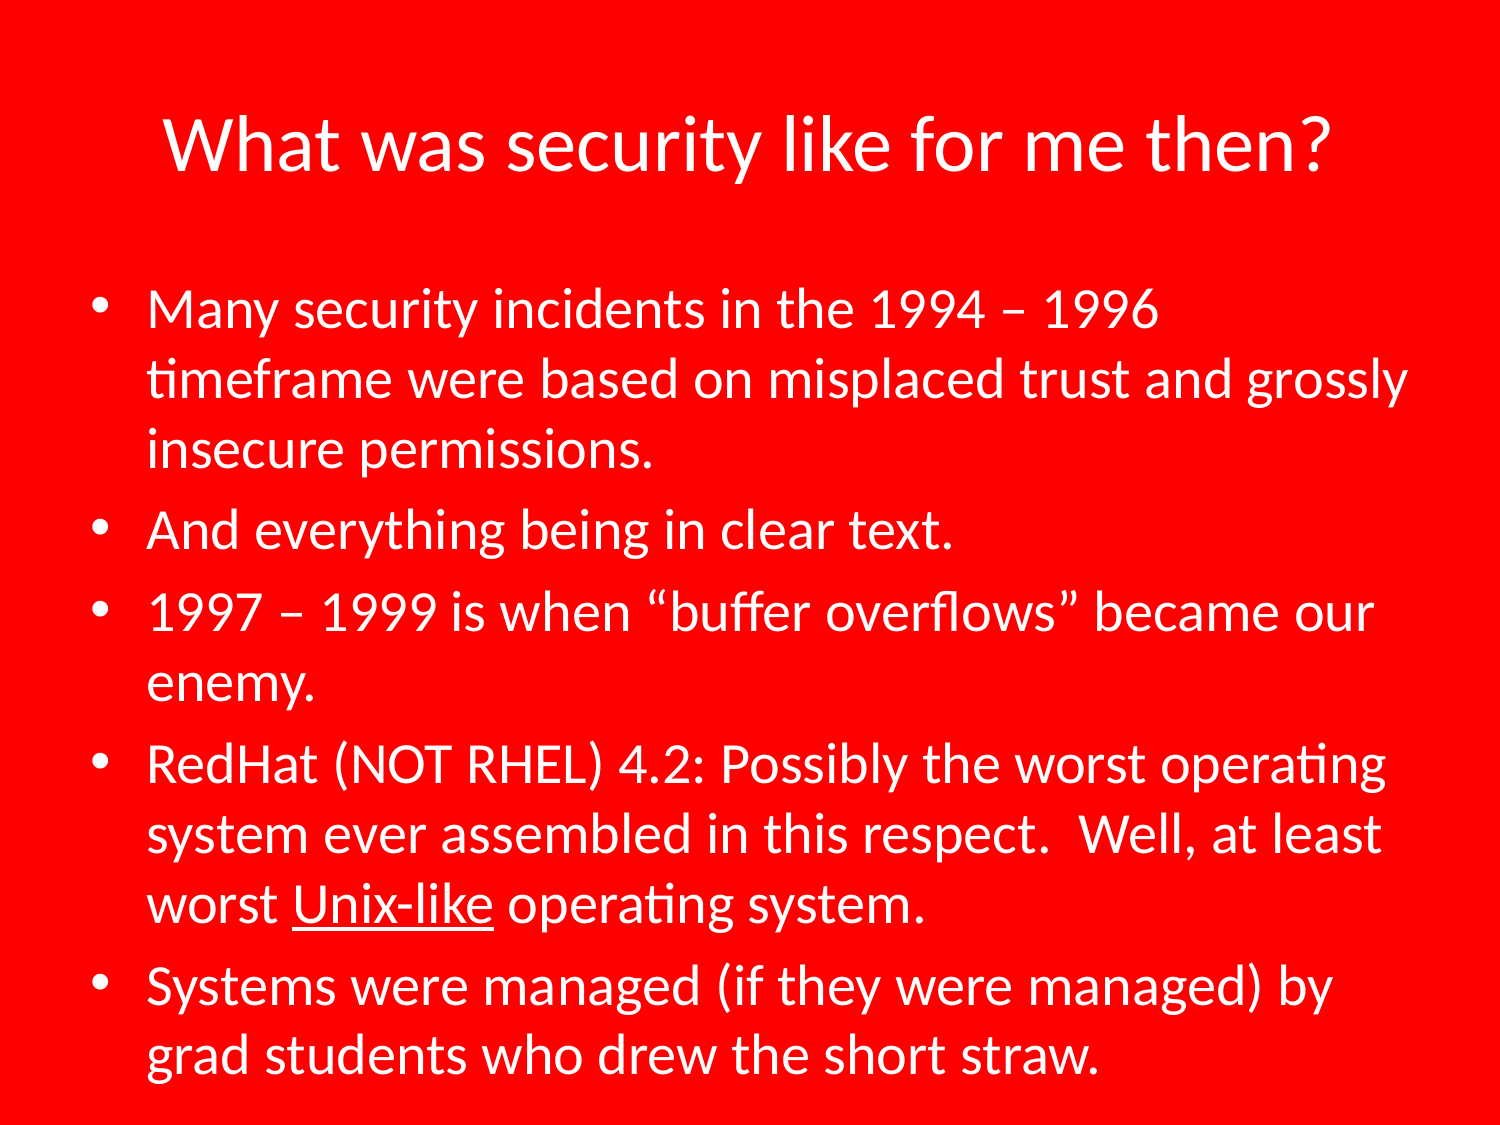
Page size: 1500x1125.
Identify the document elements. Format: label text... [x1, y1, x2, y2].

title What was security like for me then? [75, 45, 1425, 233]
list Many security incidents in the 1994 – 1996 timeframe were based on misplaced trust and grossly insecure permissions. And everything being in clear text. 1997 – 1999 is when “buffer overflows” became our enemy. RedHat (NOT RHEL) 4.2: Possibly the worst operating system ever assembled in this respect. Well, at least worst Unix-like operating system. Systems were managed (if they were managed) by grad students who drew the short straw. [75, 262, 1425, 1005]
